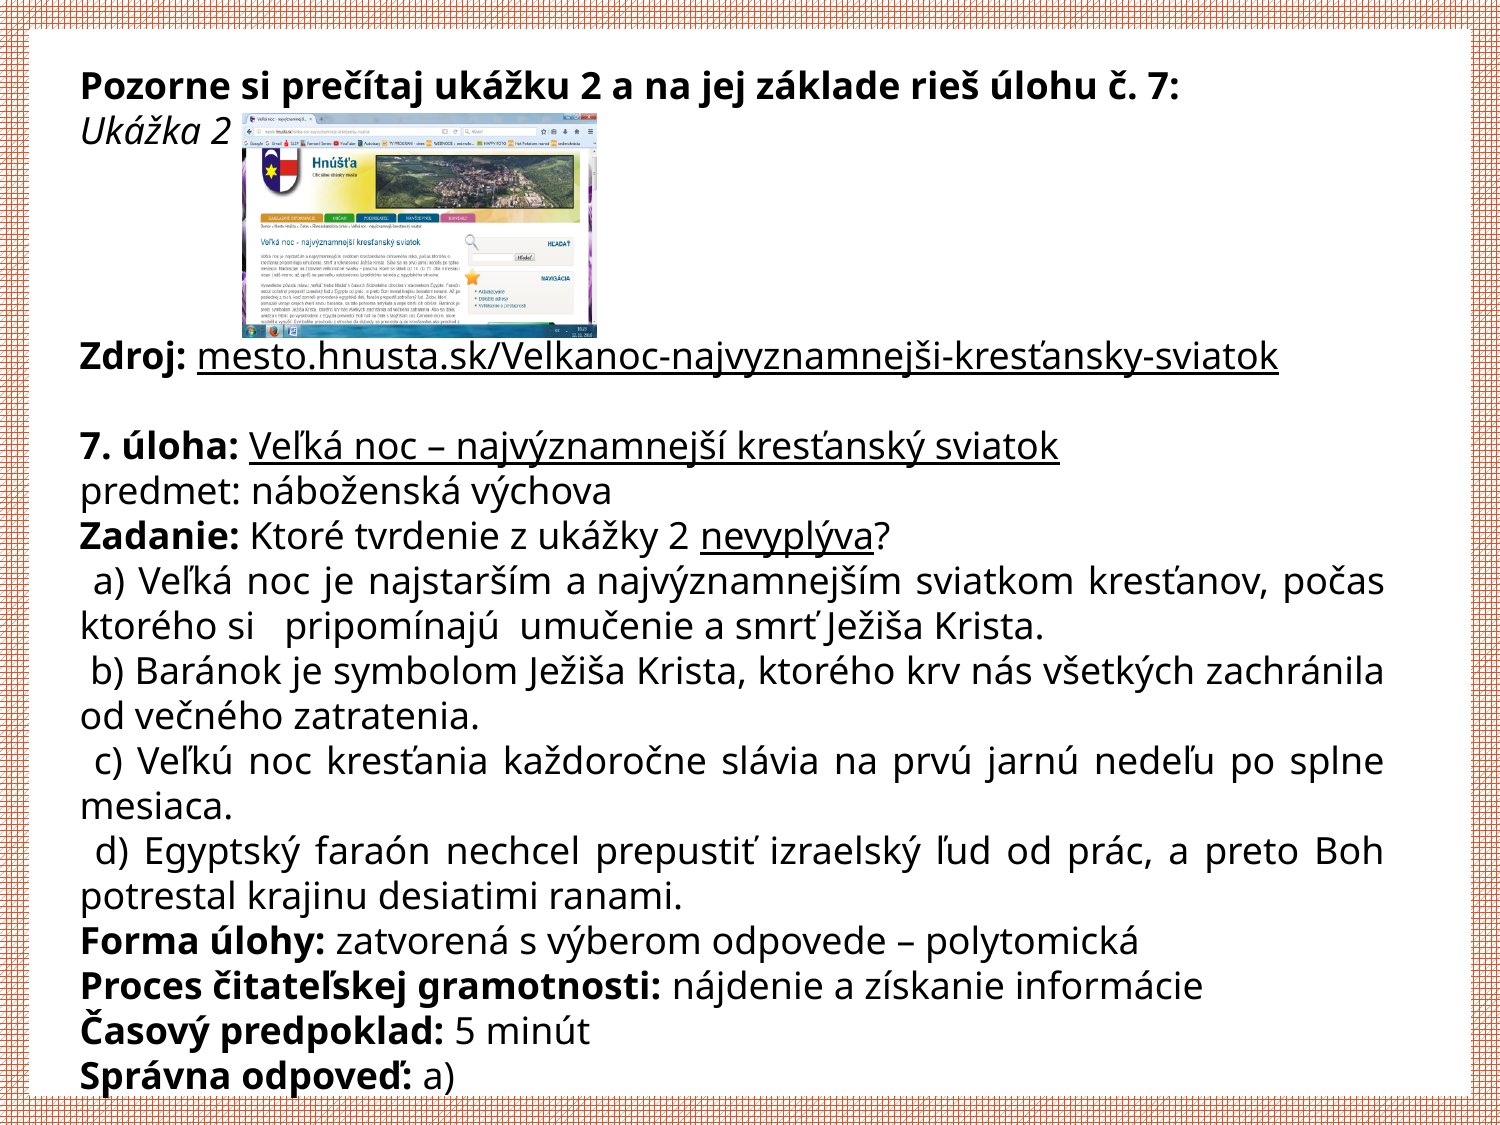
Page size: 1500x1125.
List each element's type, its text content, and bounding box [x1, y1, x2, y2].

text_box Pozorne si prečítaj ukážku 2 a na jej základe rieš úlohu č. 7: Ukážka 2 Zdroj: mesto.hnusta.sk/Velkanoc-najvyznamnejši-kresťansky-sviatok 7. úloha: Veľká noc – najvýznamnejší kresťanský sviatok predmet: náboženská výchova Zadanie: Ktoré tvrdenie z ukážky 2 nevyplýva? a) Veľká noc je najstarším a najvýznamnejším sviatkom kresťanov, počas ktorého si pripomínajú umučenie a smrť Ježiša Krista. b) Baránok je symbolom Ježiša Krista, ktorého krv nás všetkých zachránila od večného zatratenia. c) Veľkú noc kresťania každoročne slávia na prvú jarnú nedeľu po splne mesiaca. d) Egyptský faraón nechcel prepustiť izraelský ľud od prác, a preto Boh potrestal krajinu desiatimi ranami. Forma úlohy: zatvorená s výberom odpovede – polytomická Proces čitateľskej gramotnosti: nájdenie a získanie informácie Časový predpoklad: 5 minút Správna odpoveď: a) [64, 54, 1401, 1105]
picture [241, 113, 597, 339]
